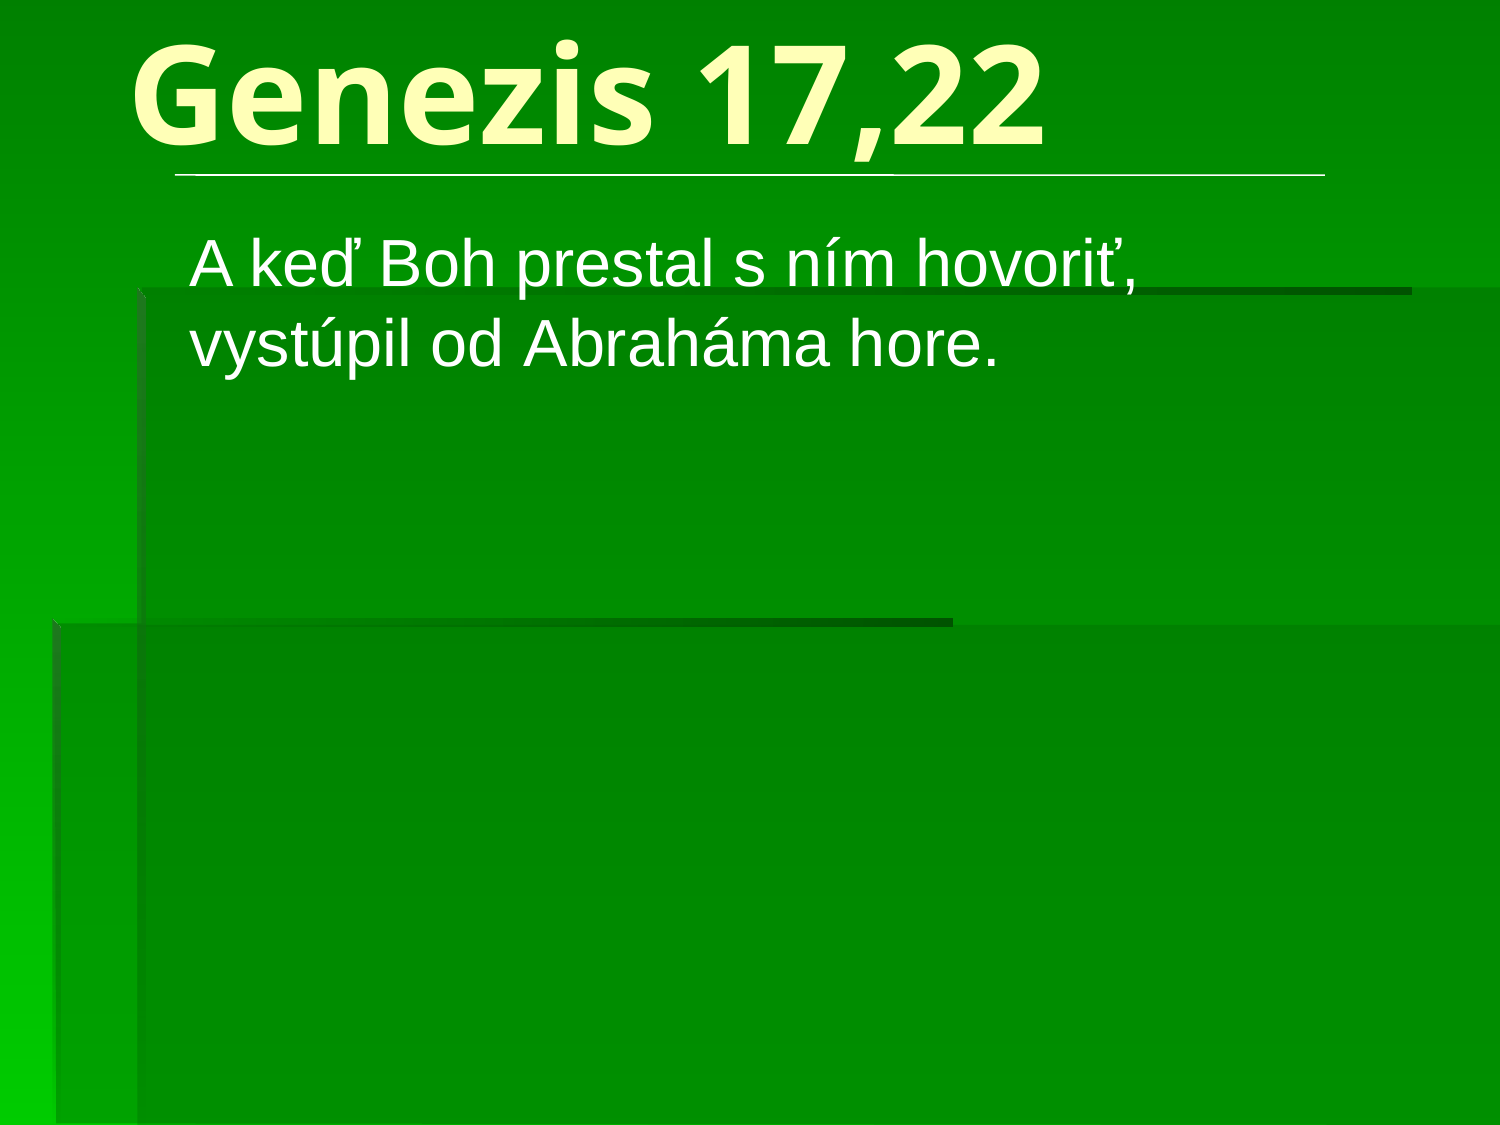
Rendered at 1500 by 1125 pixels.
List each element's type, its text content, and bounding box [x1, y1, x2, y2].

subtitle A keď Boh prestal s ním hovoriť, vystúpil od Abraháma hore. [174, 212, 1338, 1125]
title Genezis 17,22 [112, 0, 1388, 213]
